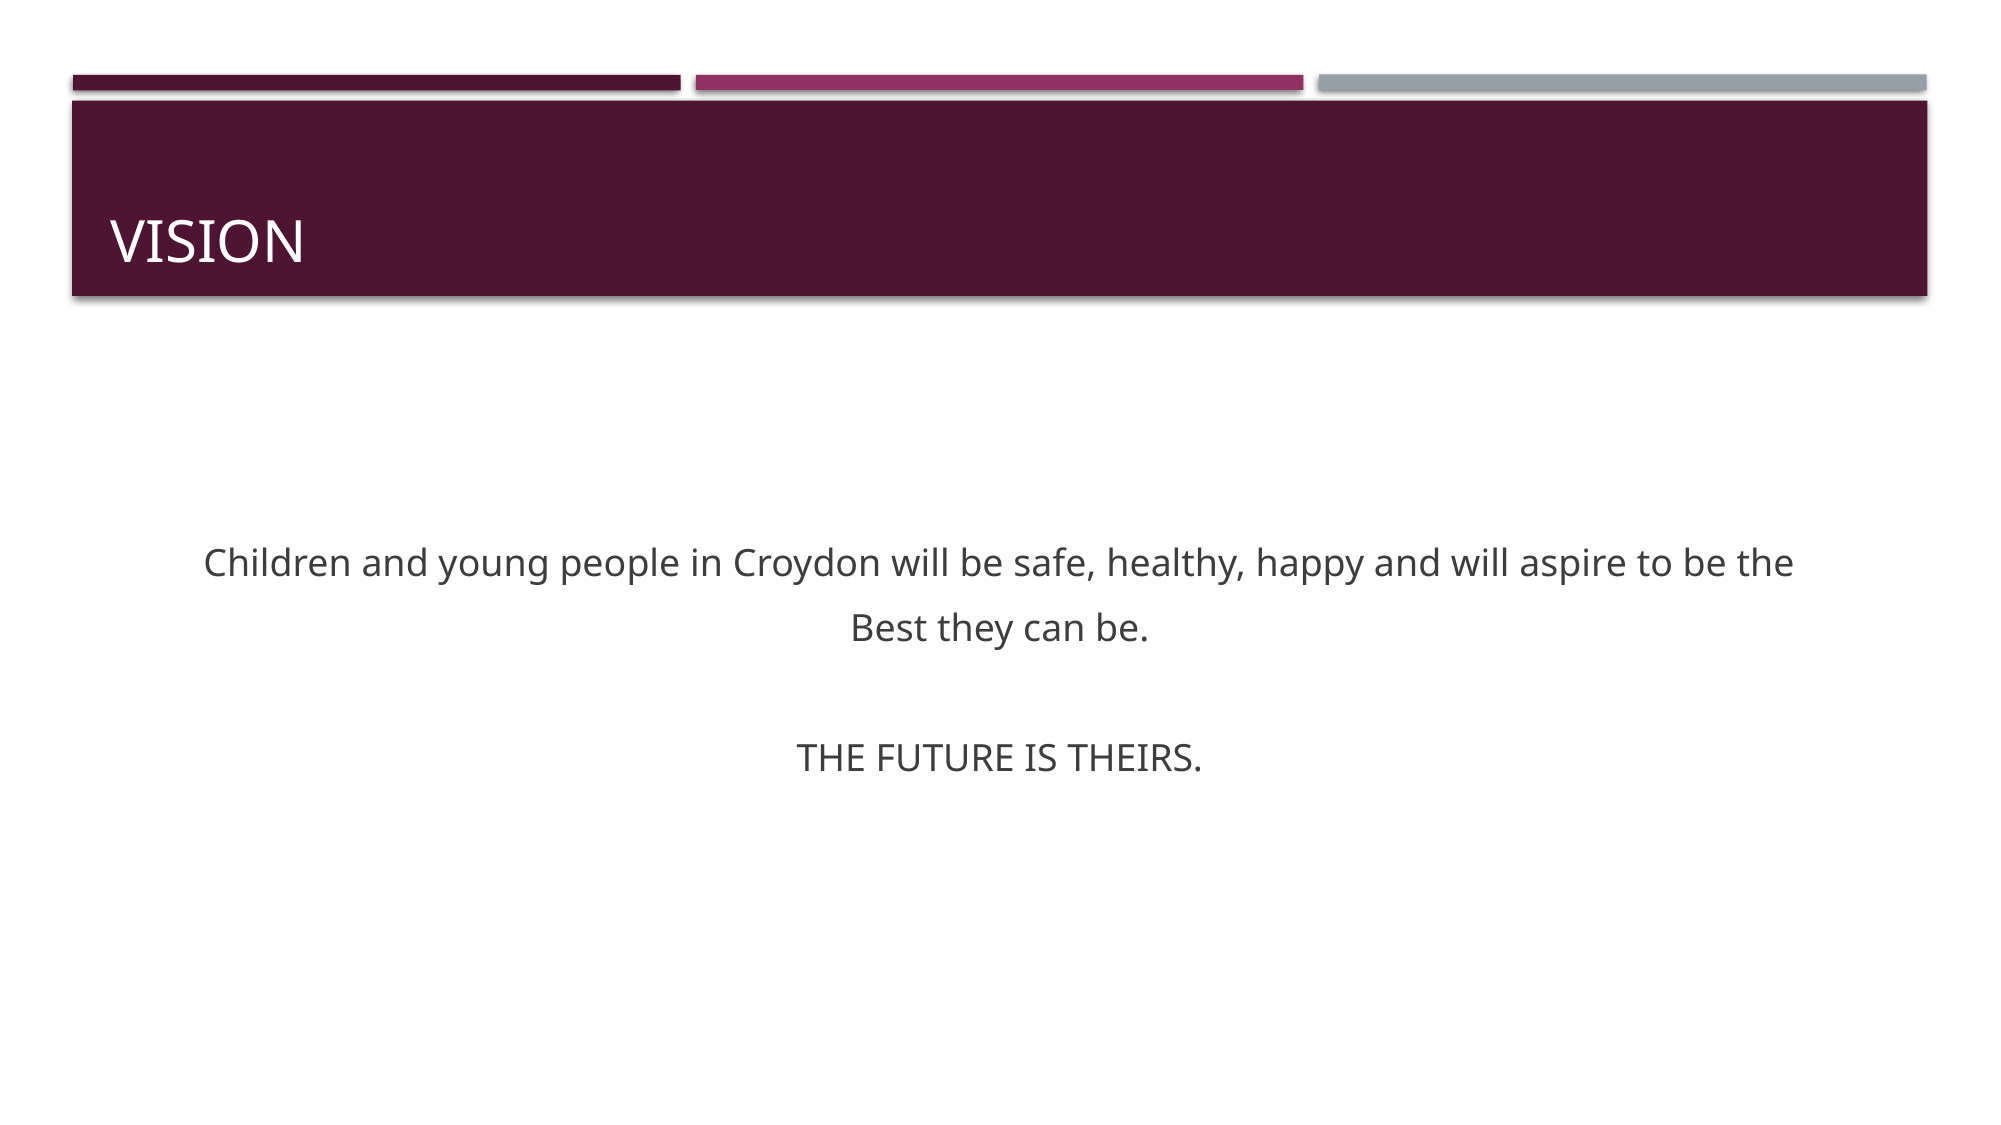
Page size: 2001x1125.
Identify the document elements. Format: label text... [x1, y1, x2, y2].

list Children and young people in Croydon will be safe, healthy, happy and will aspire to be the Best they can be. THE FUTURE IS THEIRS. [95, 357, 1905, 962]
title VISION [95, 115, 1905, 282]
